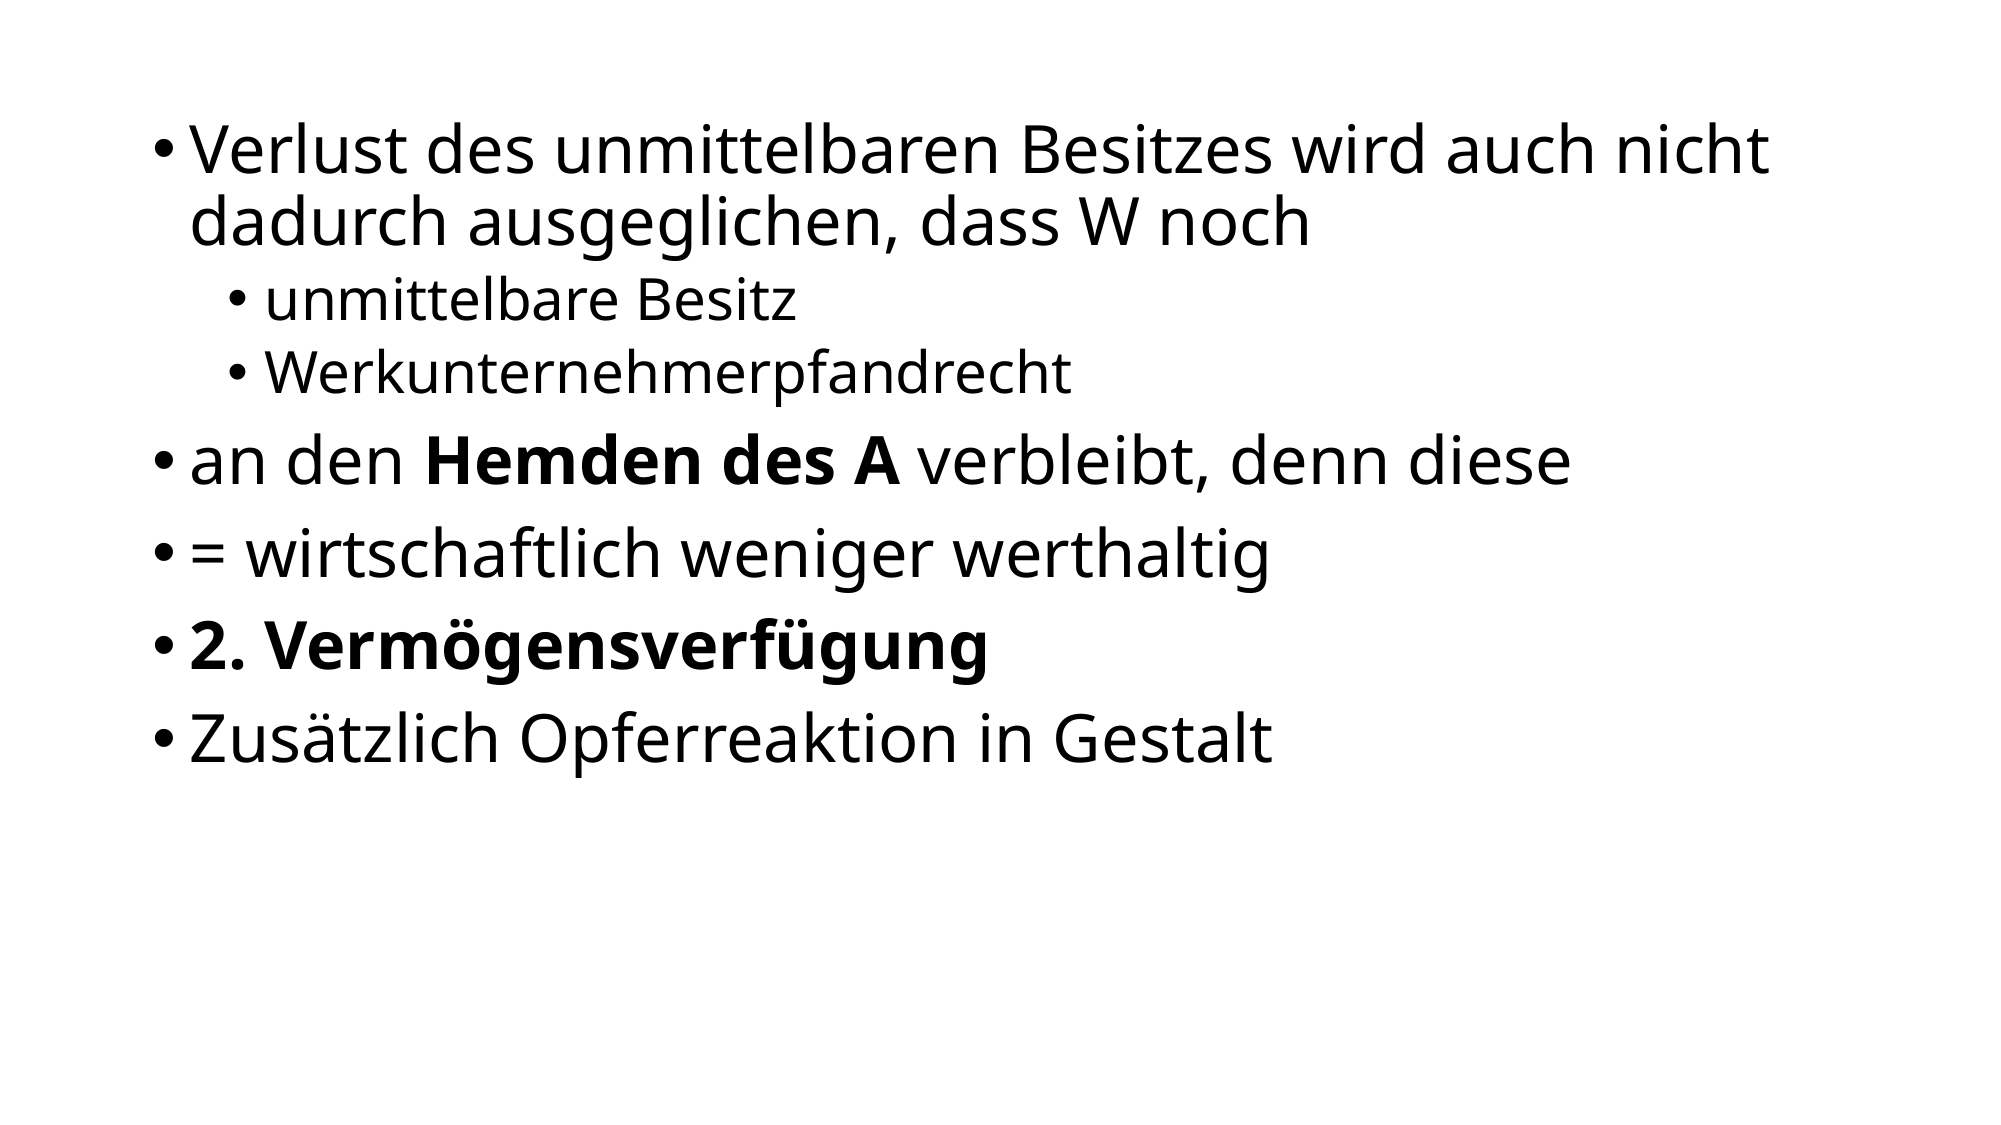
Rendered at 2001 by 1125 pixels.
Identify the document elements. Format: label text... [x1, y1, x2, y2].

list Verlust des unmittelbaren Besitzes wird auch nicht dadurch ausgeglichen, dass W noch unmittelbare Besitz Werkunternehmerpfandrecht an den Hemden des A verbleibt, denn diese = wirtschaftlich weniger werthaltig 2. Vermögensverfügung Zusätzlich Opferreaktion in Gestalt [137, 108, 1863, 1014]
